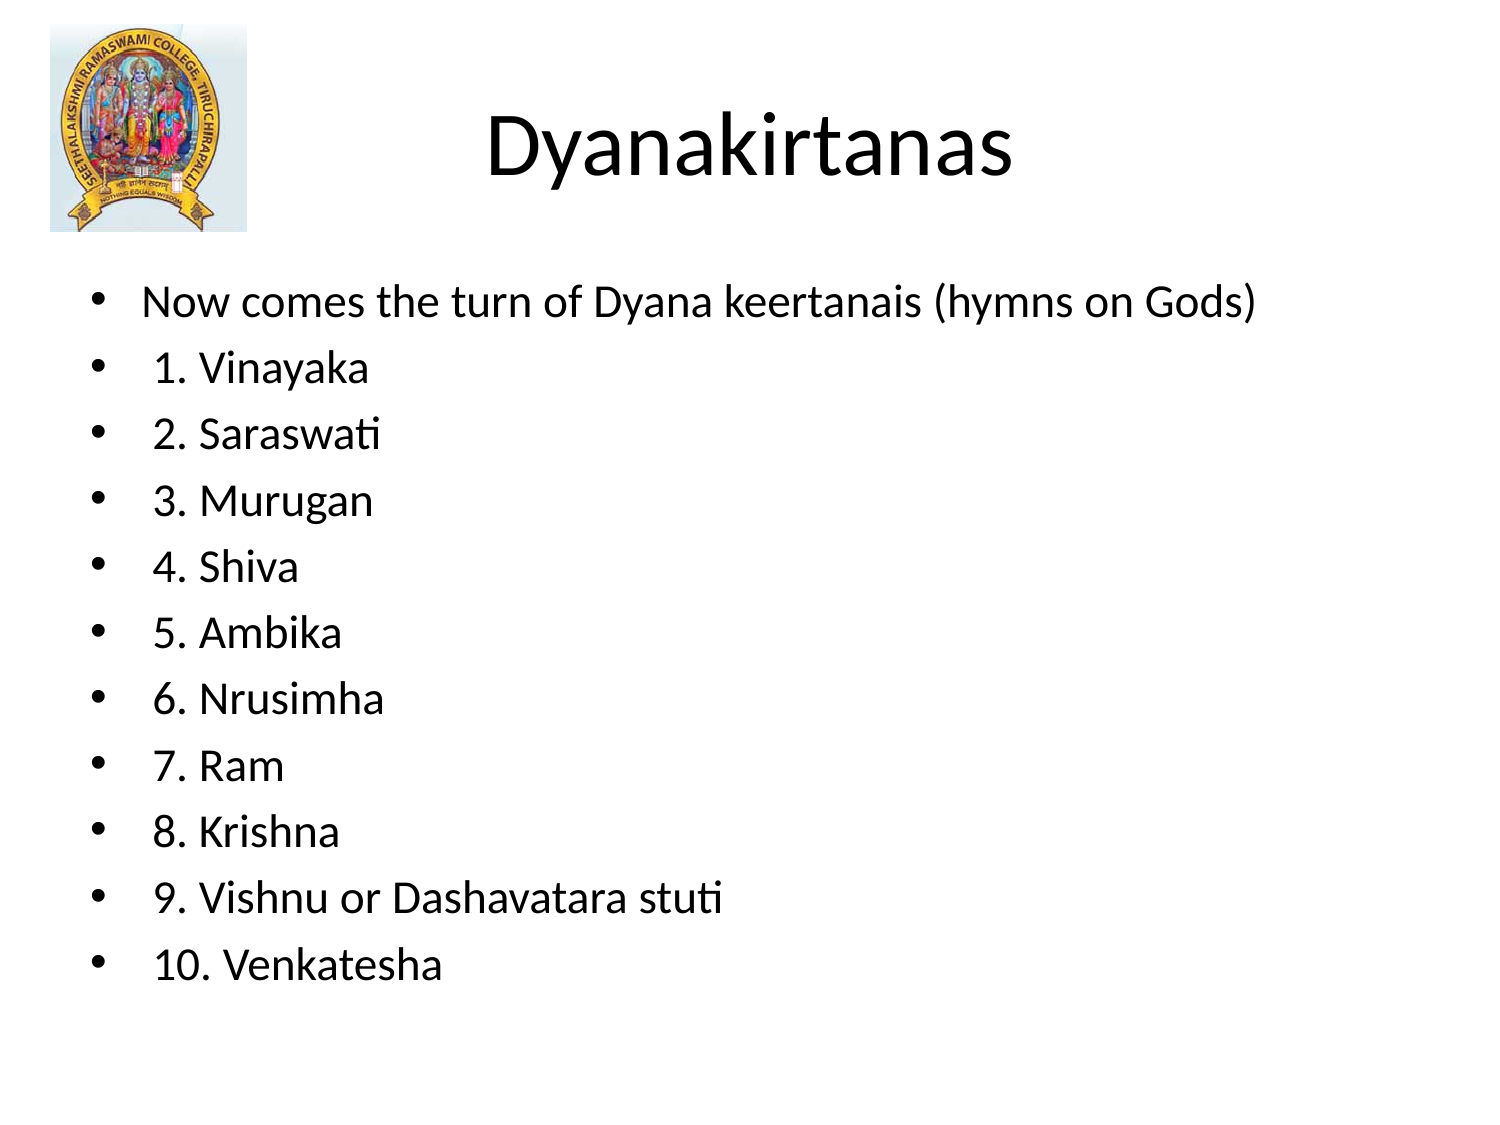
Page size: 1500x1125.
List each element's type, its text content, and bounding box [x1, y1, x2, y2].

picture [49, 24, 247, 232]
title Dyanakirtanas [251, 45, 1425, 233]
list Now comes the turn of Dyana keertanais (hymns on Gods) 1. Vinayaka 2. Saraswati 3. Murugan 4. Shiva 5. Ambika 6. Nrusimha 7. Ram 8. Krishna 9. Vishnu or Dashavatara stuti 10. Venkatesha [75, 262, 1425, 1005]
